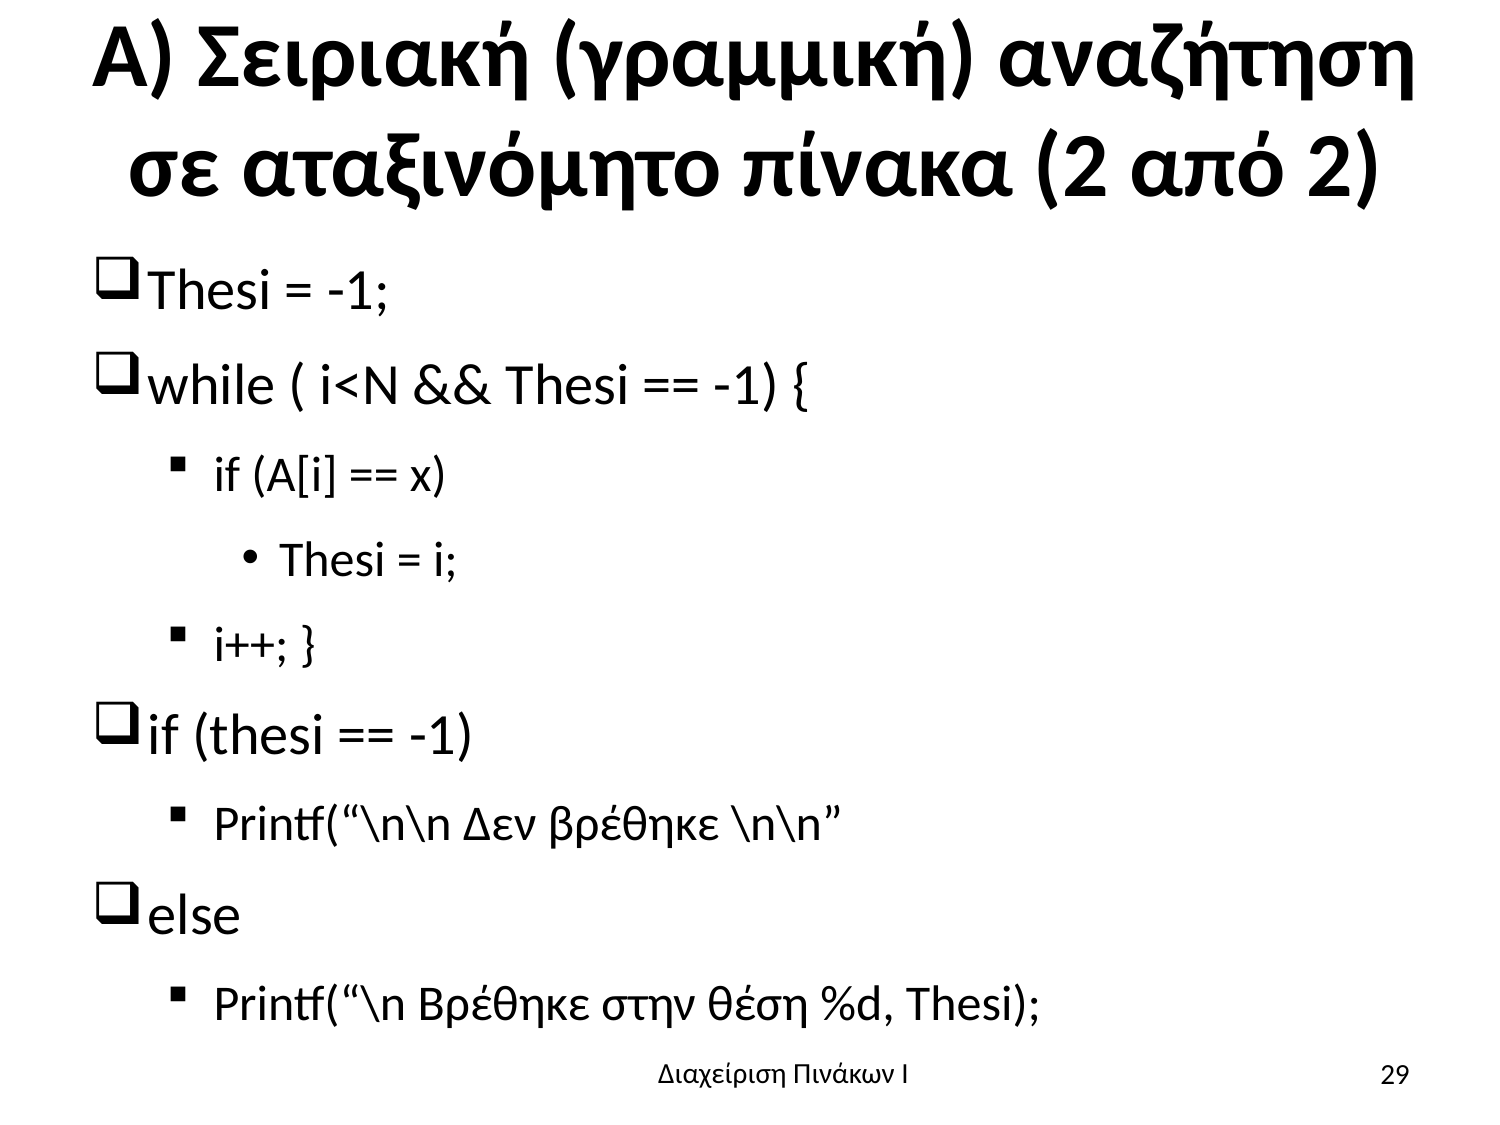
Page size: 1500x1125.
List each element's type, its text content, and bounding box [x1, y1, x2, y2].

text_box Διαχείριση Πινάκων Ι [521, 1046, 1046, 1125]
title Α) Σειριακή (γραμμική) αναζήτηση σε αταξινόμητο πίνακα (2 από 2) [64, 1, 1447, 209]
list Thesi = -1; while ( i<N && Thesi == -1) { if (A[i] == x) Thesi = i; i++; } if (thesi == -1) Printf(“\n\n Δεν βρέθηκε \n\n” else Printf(“\n Βρέθηκε στην θέση %d, Thesi); [76, 243, 1424, 1022]
slide_number 29 [1074, 1042, 1425, 1103]
